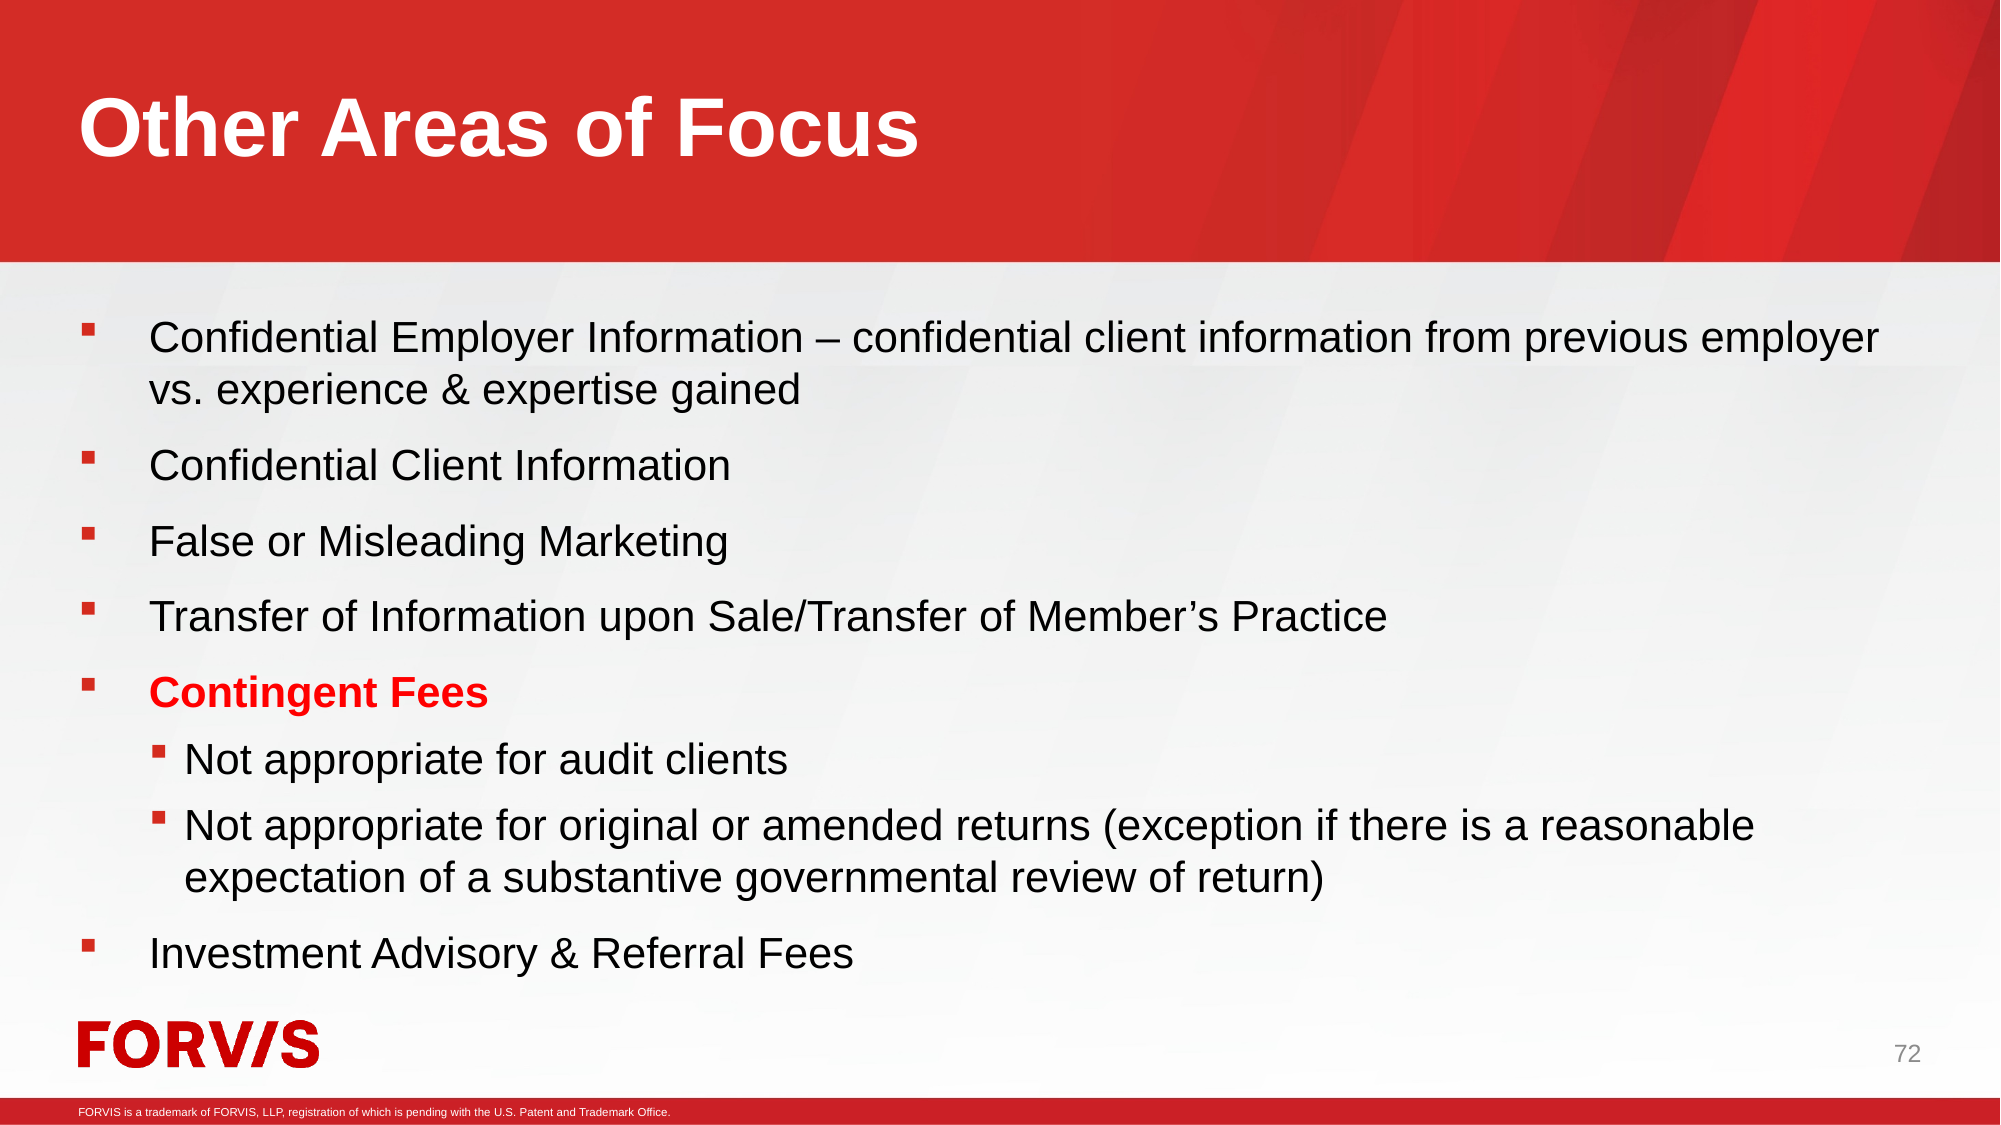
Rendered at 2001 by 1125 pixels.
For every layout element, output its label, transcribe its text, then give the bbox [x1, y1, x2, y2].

list Confidential Employer Information – confidential client information from previous employer vs. experience & expertise gained Confidential Client Information False or Misleading Marketing Transfer of Information upon Sale/Transfer of Member’s Practice Contingent Fees Not appropriate for audit clients Not appropriate for original or amended returns (exception if there is a reasonable expectation of a substantive governmental review of return) Investment Advisory & Referral Fees [78, 301, 1922, 991]
title Other Areas of Focus [78, 0, 1922, 259]
picture [0, 0, 2000, 1125]
slide_number 72 [1471, 1046, 1922, 1068]
